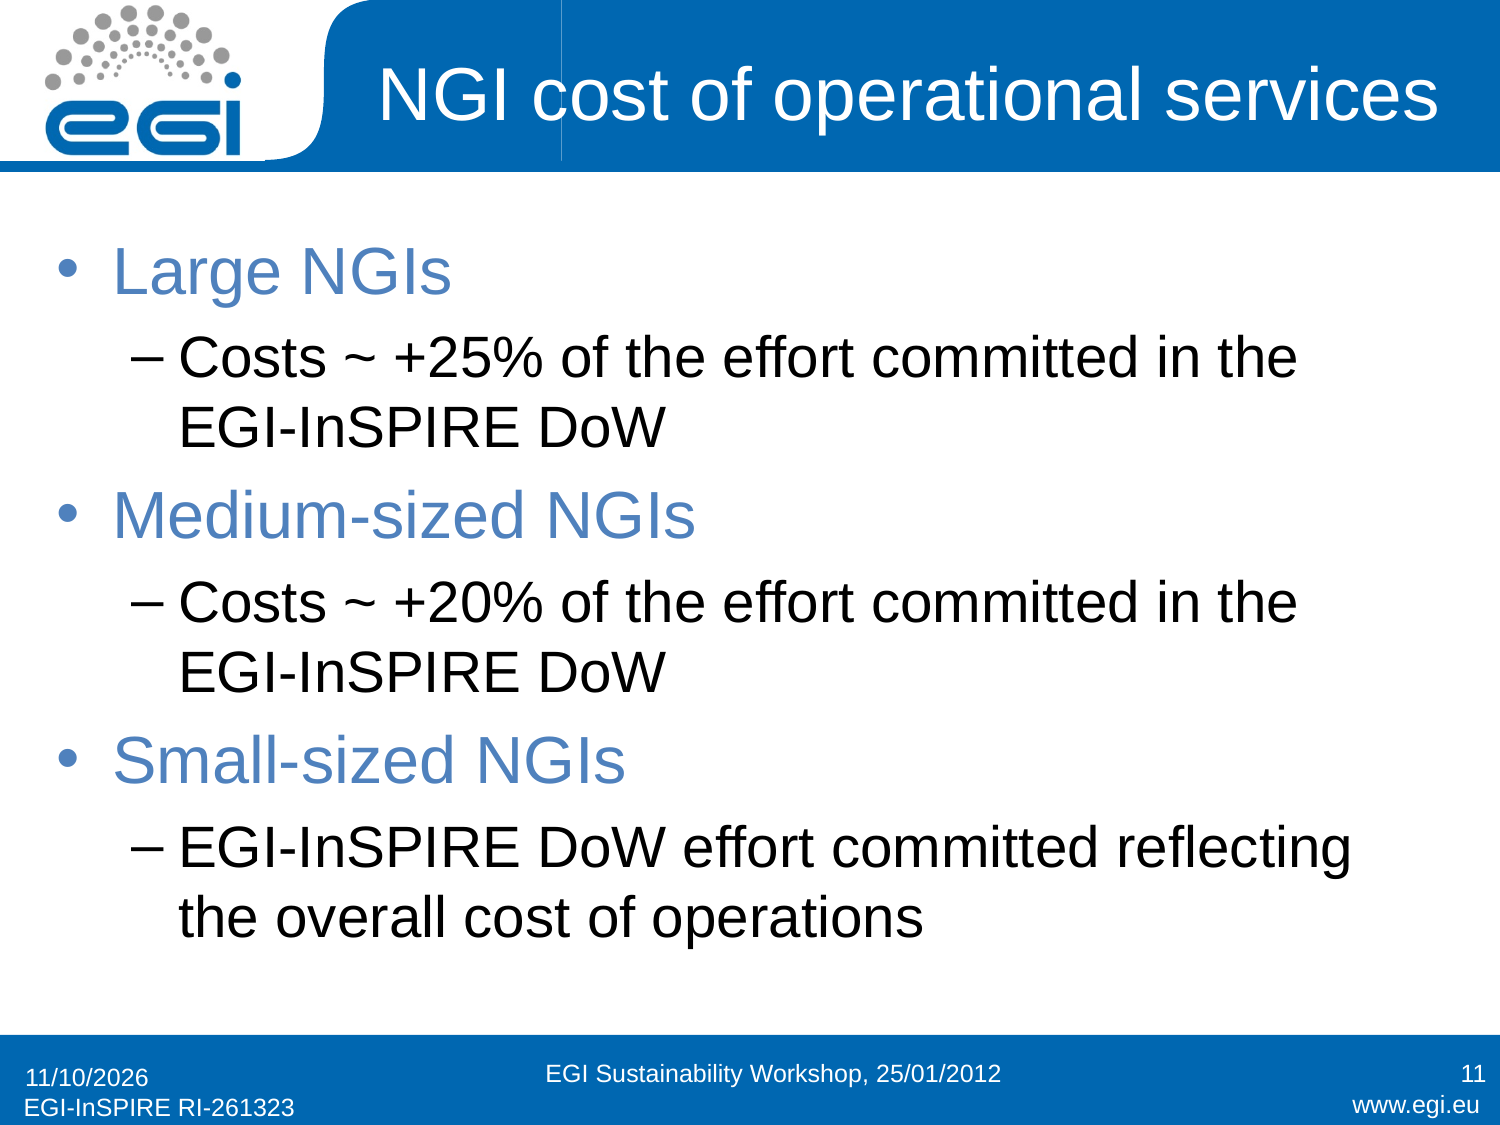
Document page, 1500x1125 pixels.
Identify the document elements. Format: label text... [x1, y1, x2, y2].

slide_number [10, 1046, 361, 1106]
slide_number 11 [1151, 1042, 1500, 1103]
picture [0, 0, 265, 161]
title NGI cost of operational services [348, 19, 1471, 161]
list Large NGIs Costs ~ +25% of the effort committed in the EGI-InSPIRE DoW Medium-sized NGIs Costs ~ +20% of the effort committed in the EGI-InSPIRE DoW Small-sized NGIs EGI-InSPIRE DoW effort committed reflecting the overall cost of operations [41, 219, 1425, 975]
footer EGI Sustainability Workshop, 25/01/2012 [490, 1042, 1059, 1103]
